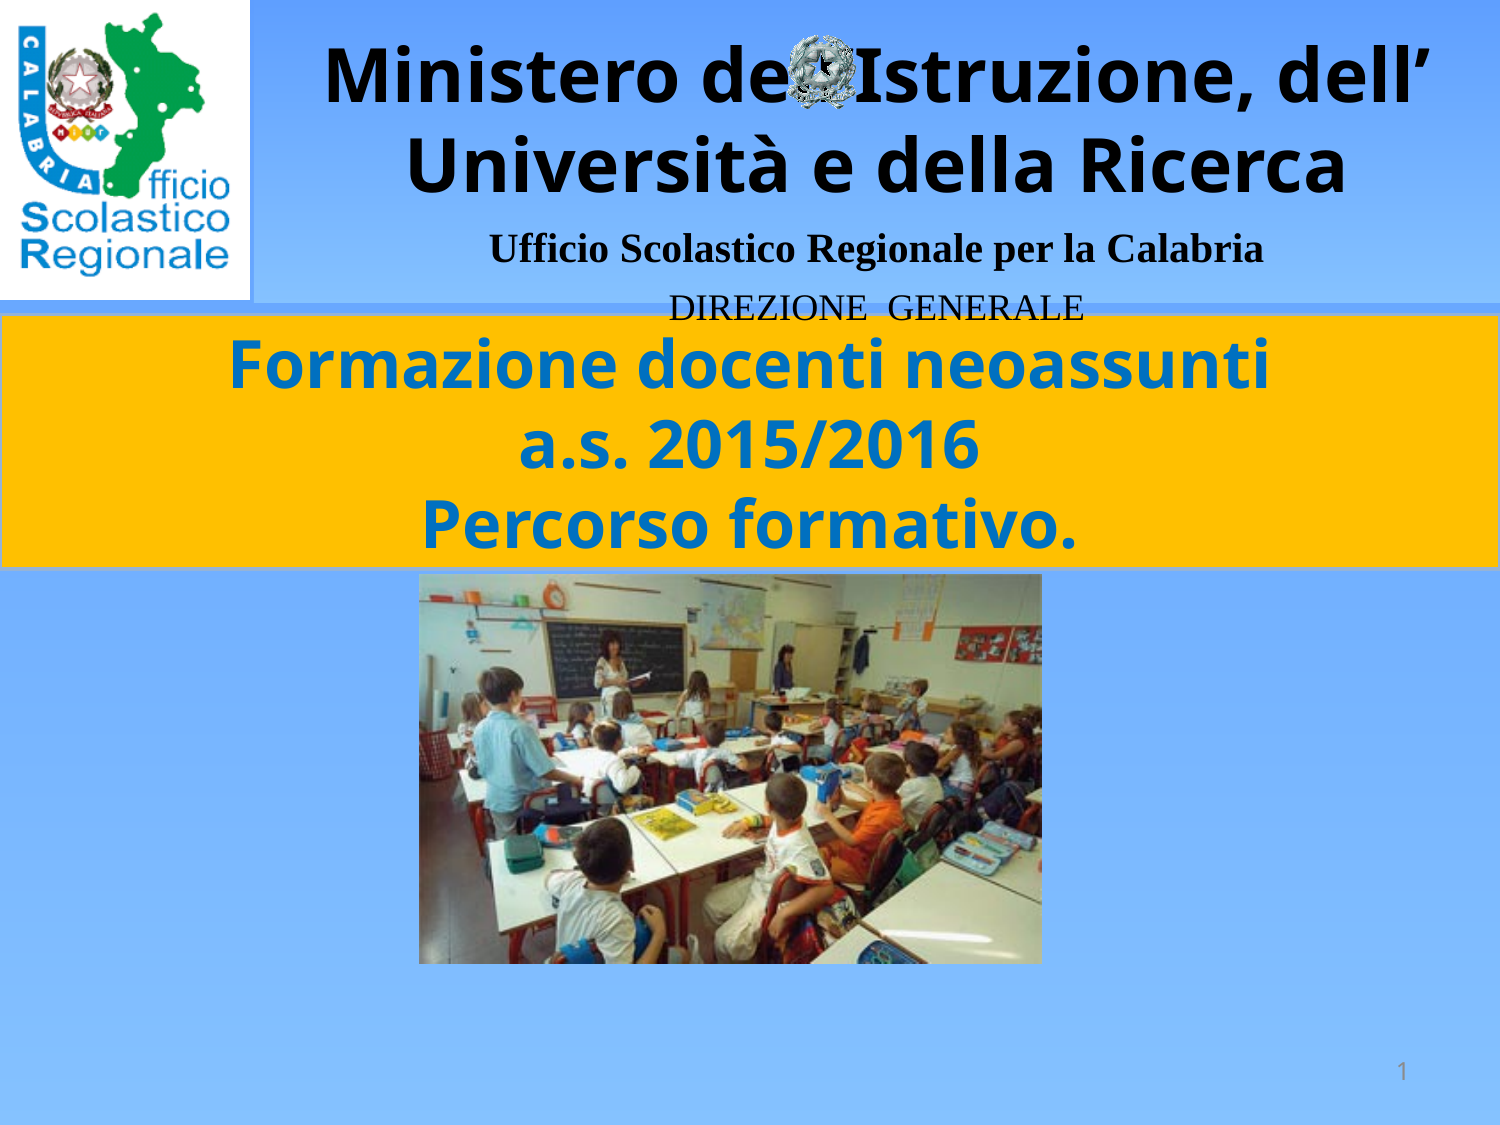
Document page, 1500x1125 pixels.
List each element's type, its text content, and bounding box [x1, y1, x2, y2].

picture [773, 30, 869, 118]
slide_number 1 [1074, 1042, 1425, 1103]
text_box Formazione docenti neoassunti a.s. 2015/2016 Percorso formativo. [0, 314, 1500, 569]
text_box Ministero dell’Istruzione, dell’ Università e della Ricerca Ufficio Scolastico Regionale per la Calabria DIREZIONE GENERALE [252, 0, 1500, 305]
picture [418, 573, 1042, 964]
picture [0, 0, 250, 300]
